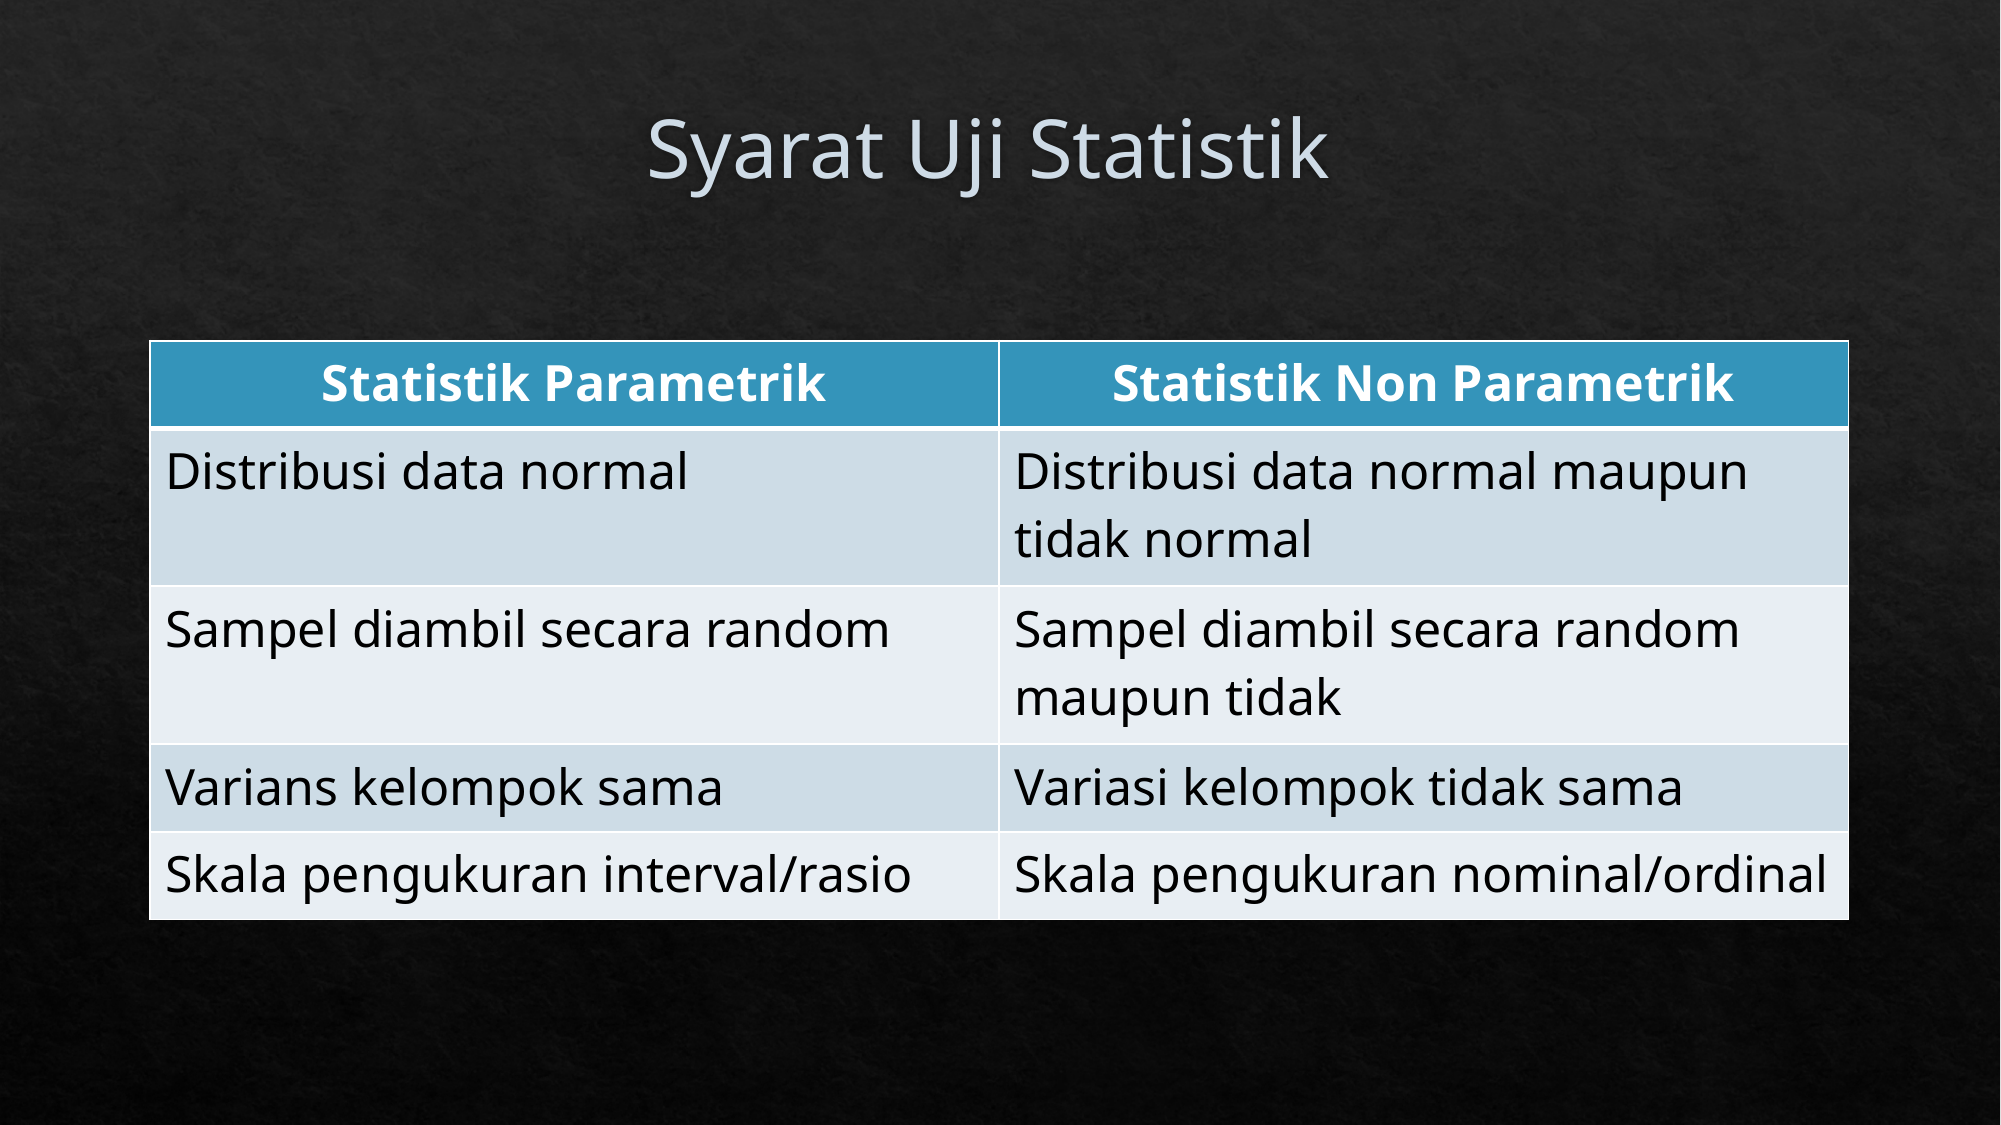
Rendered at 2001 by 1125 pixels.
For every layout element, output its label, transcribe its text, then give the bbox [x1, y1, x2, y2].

table_cell Variasi kelompok tidak sama [1000, 745, 1848, 831]
table_cell Distribusi data normal [151, 431, 998, 585]
table_cell Distribusi data normal maupun tidak normal [1000, 431, 1848, 585]
table_cell Varians kelompok sama [151, 745, 998, 831]
table_header Statistik Parametrik [151, 342, 998, 426]
title Syarat Uji Statistik [149, 99, 1849, 204]
table_header Statistik Non Parametrik [1000, 342, 1848, 426]
table_cell Sampel diambil secara random [151, 587, 998, 743]
table_cell Sampel diambil secara random maupun tidak [1000, 587, 1848, 743]
table_cell Skala pengukuran nominal/ordinal [1000, 833, 1848, 919]
table_cell Skala pengukuran interval/rasio [151, 833, 998, 919]
